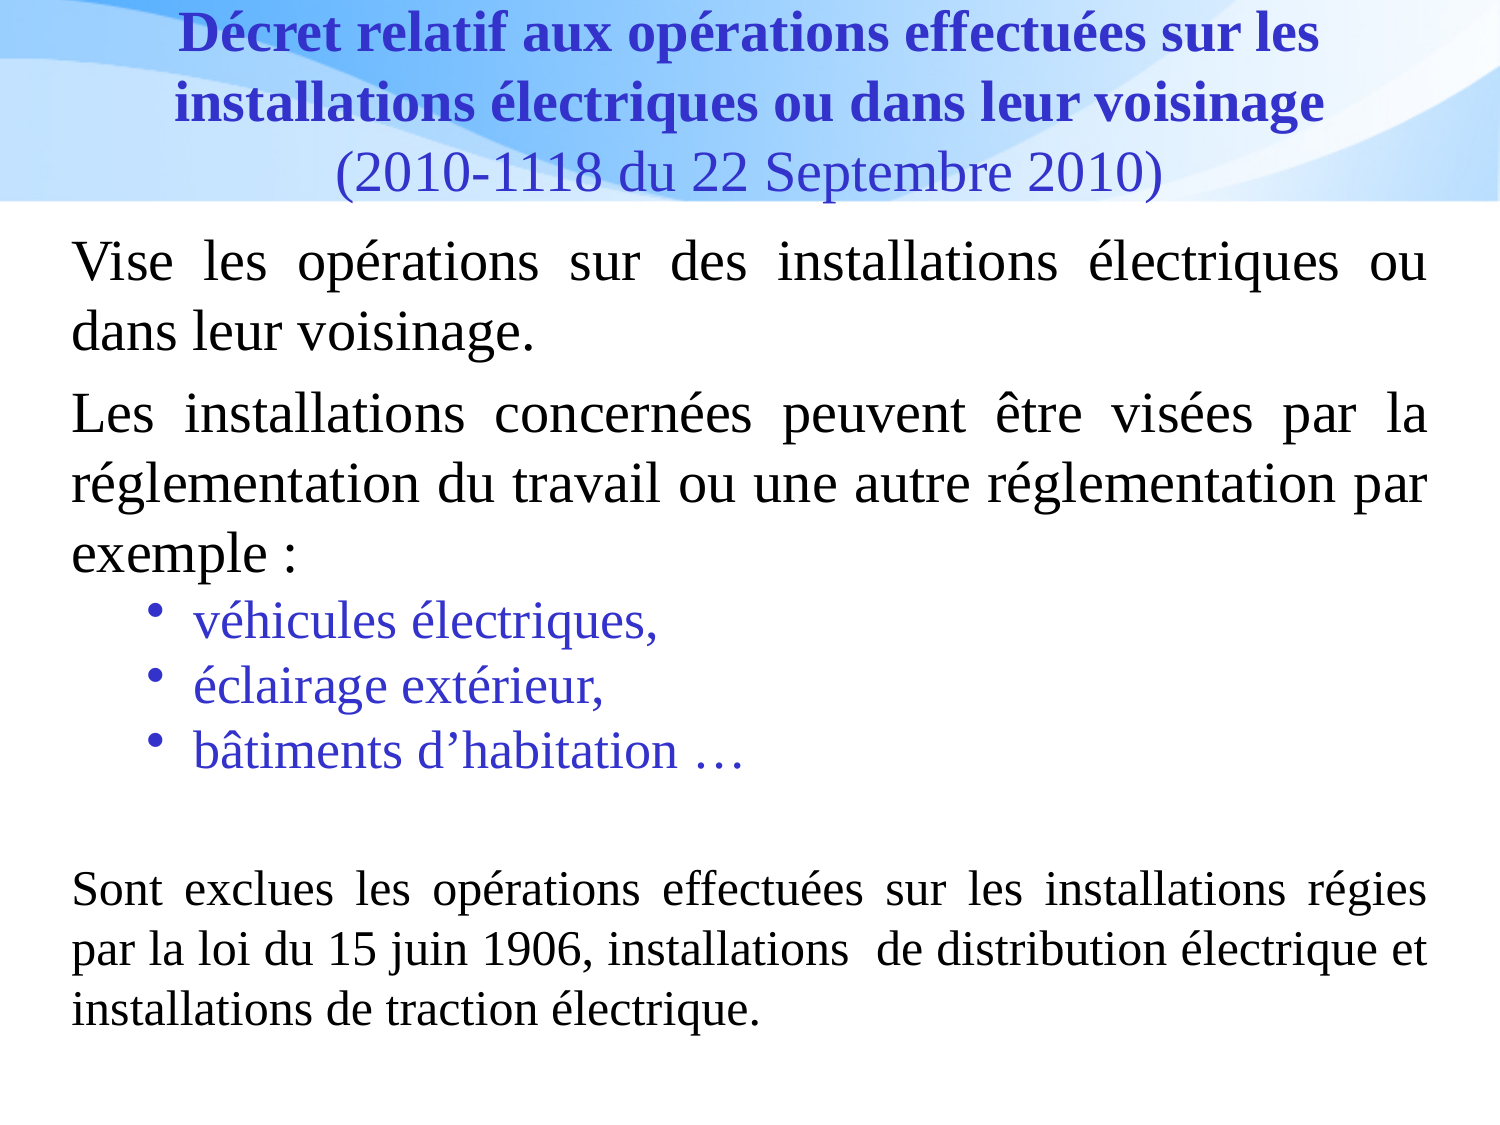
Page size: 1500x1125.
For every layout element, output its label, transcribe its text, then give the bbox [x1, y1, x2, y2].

picture [0, 0, 1500, 1125]
text_box Vise les opérations sur des installations électriques ou dans leur voisinage. [56, 214, 1444, 367]
text_box Les installations concernées peuvent être visées par la réglementation du travail ou une autre réglementation par exemple : véhicules électriques, éclairage extérieur, bâtiments d’habitation … [56, 367, 1444, 766]
title Décret relatif aux opérations effectuées sur les installations électriques ou dans leur voisinage (2010-1118 du 22 Septembre 2010) [75, 11, 1425, 185]
text_box Sont exclues les opérations effectuées sur les installations régies par la loi du 15 juin 1906, installations de distribution électrique et installations de traction électrique. [56, 848, 1444, 1125]
